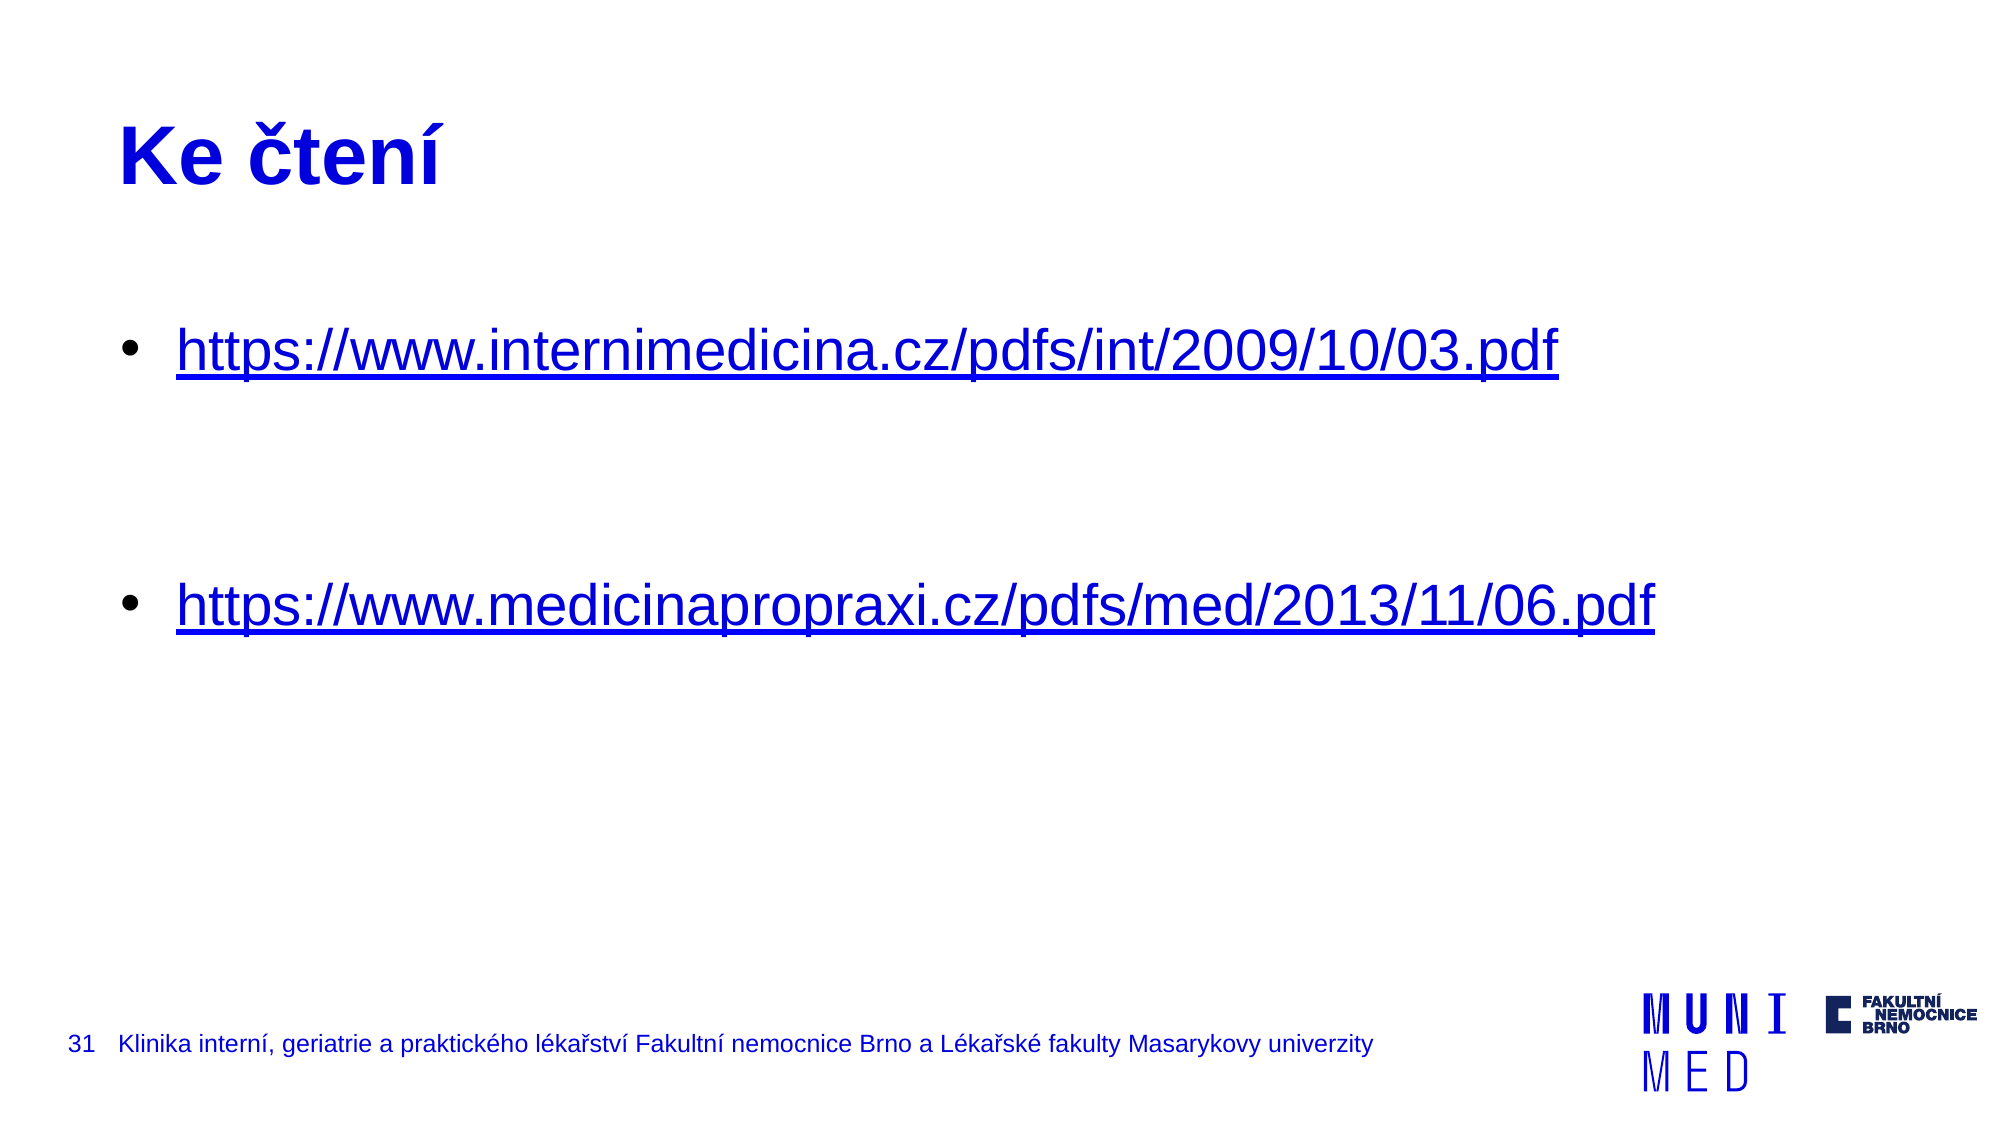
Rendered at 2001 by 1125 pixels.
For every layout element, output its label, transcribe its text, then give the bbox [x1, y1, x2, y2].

footer Klinika interní, geriatrie a praktického lékařství Fakultní nemocnice Brno a Lékařské fakulty Masarykovy univerzity [118, 1021, 1418, 1063]
list https://www.internimedicina.cz/pdfs/int/2009/10/03.pdf https://www.medicinapropraxi.cz/pdfs/med/2013/11/06.pdf [118, 277, 1883, 957]
title Ke čtení [118, 118, 1883, 193]
slide_number 31 [67, 1021, 110, 1063]
